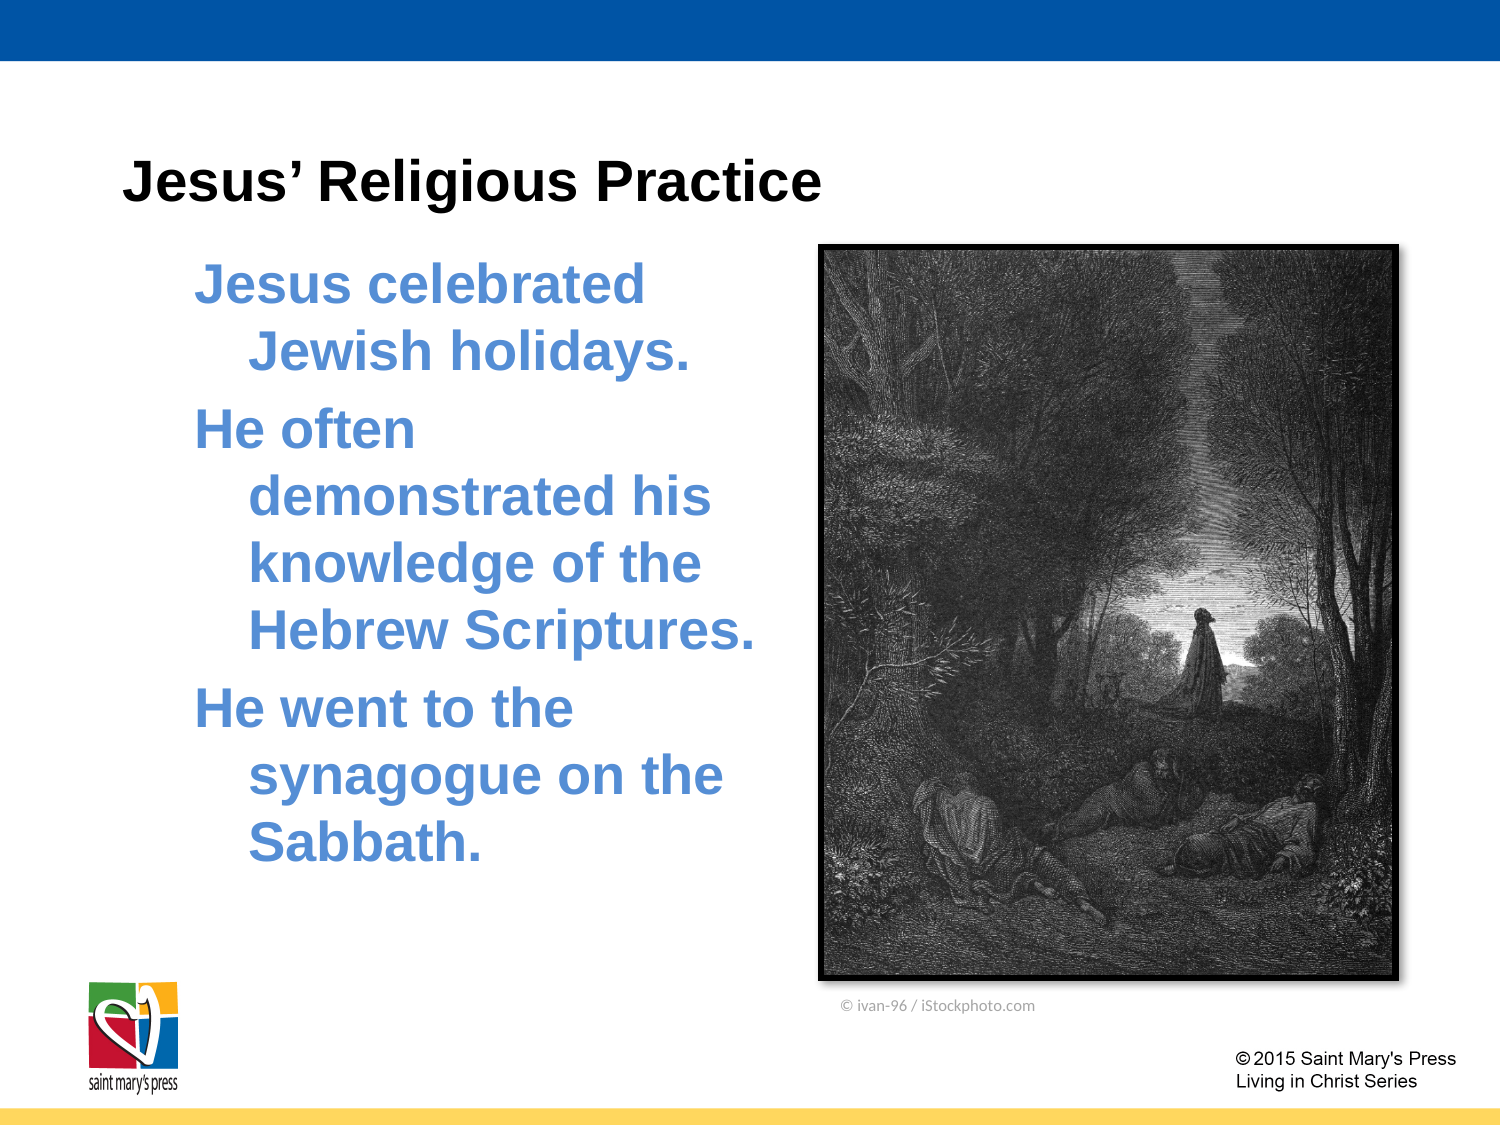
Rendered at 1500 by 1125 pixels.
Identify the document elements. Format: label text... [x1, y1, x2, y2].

picture [0, 0, 1500, 1125]
list Jesus celebrated Jewish holidays. He often demonstrated his knowledge of the Hebrew Scriptures. He went to the synagogue on the Sabbath. [179, 239, 800, 881]
title Jesus’ Religious Practice [91, 133, 855, 222]
text_box © ivan-96 / iStockphoto.com [825, 990, 1363, 1023]
